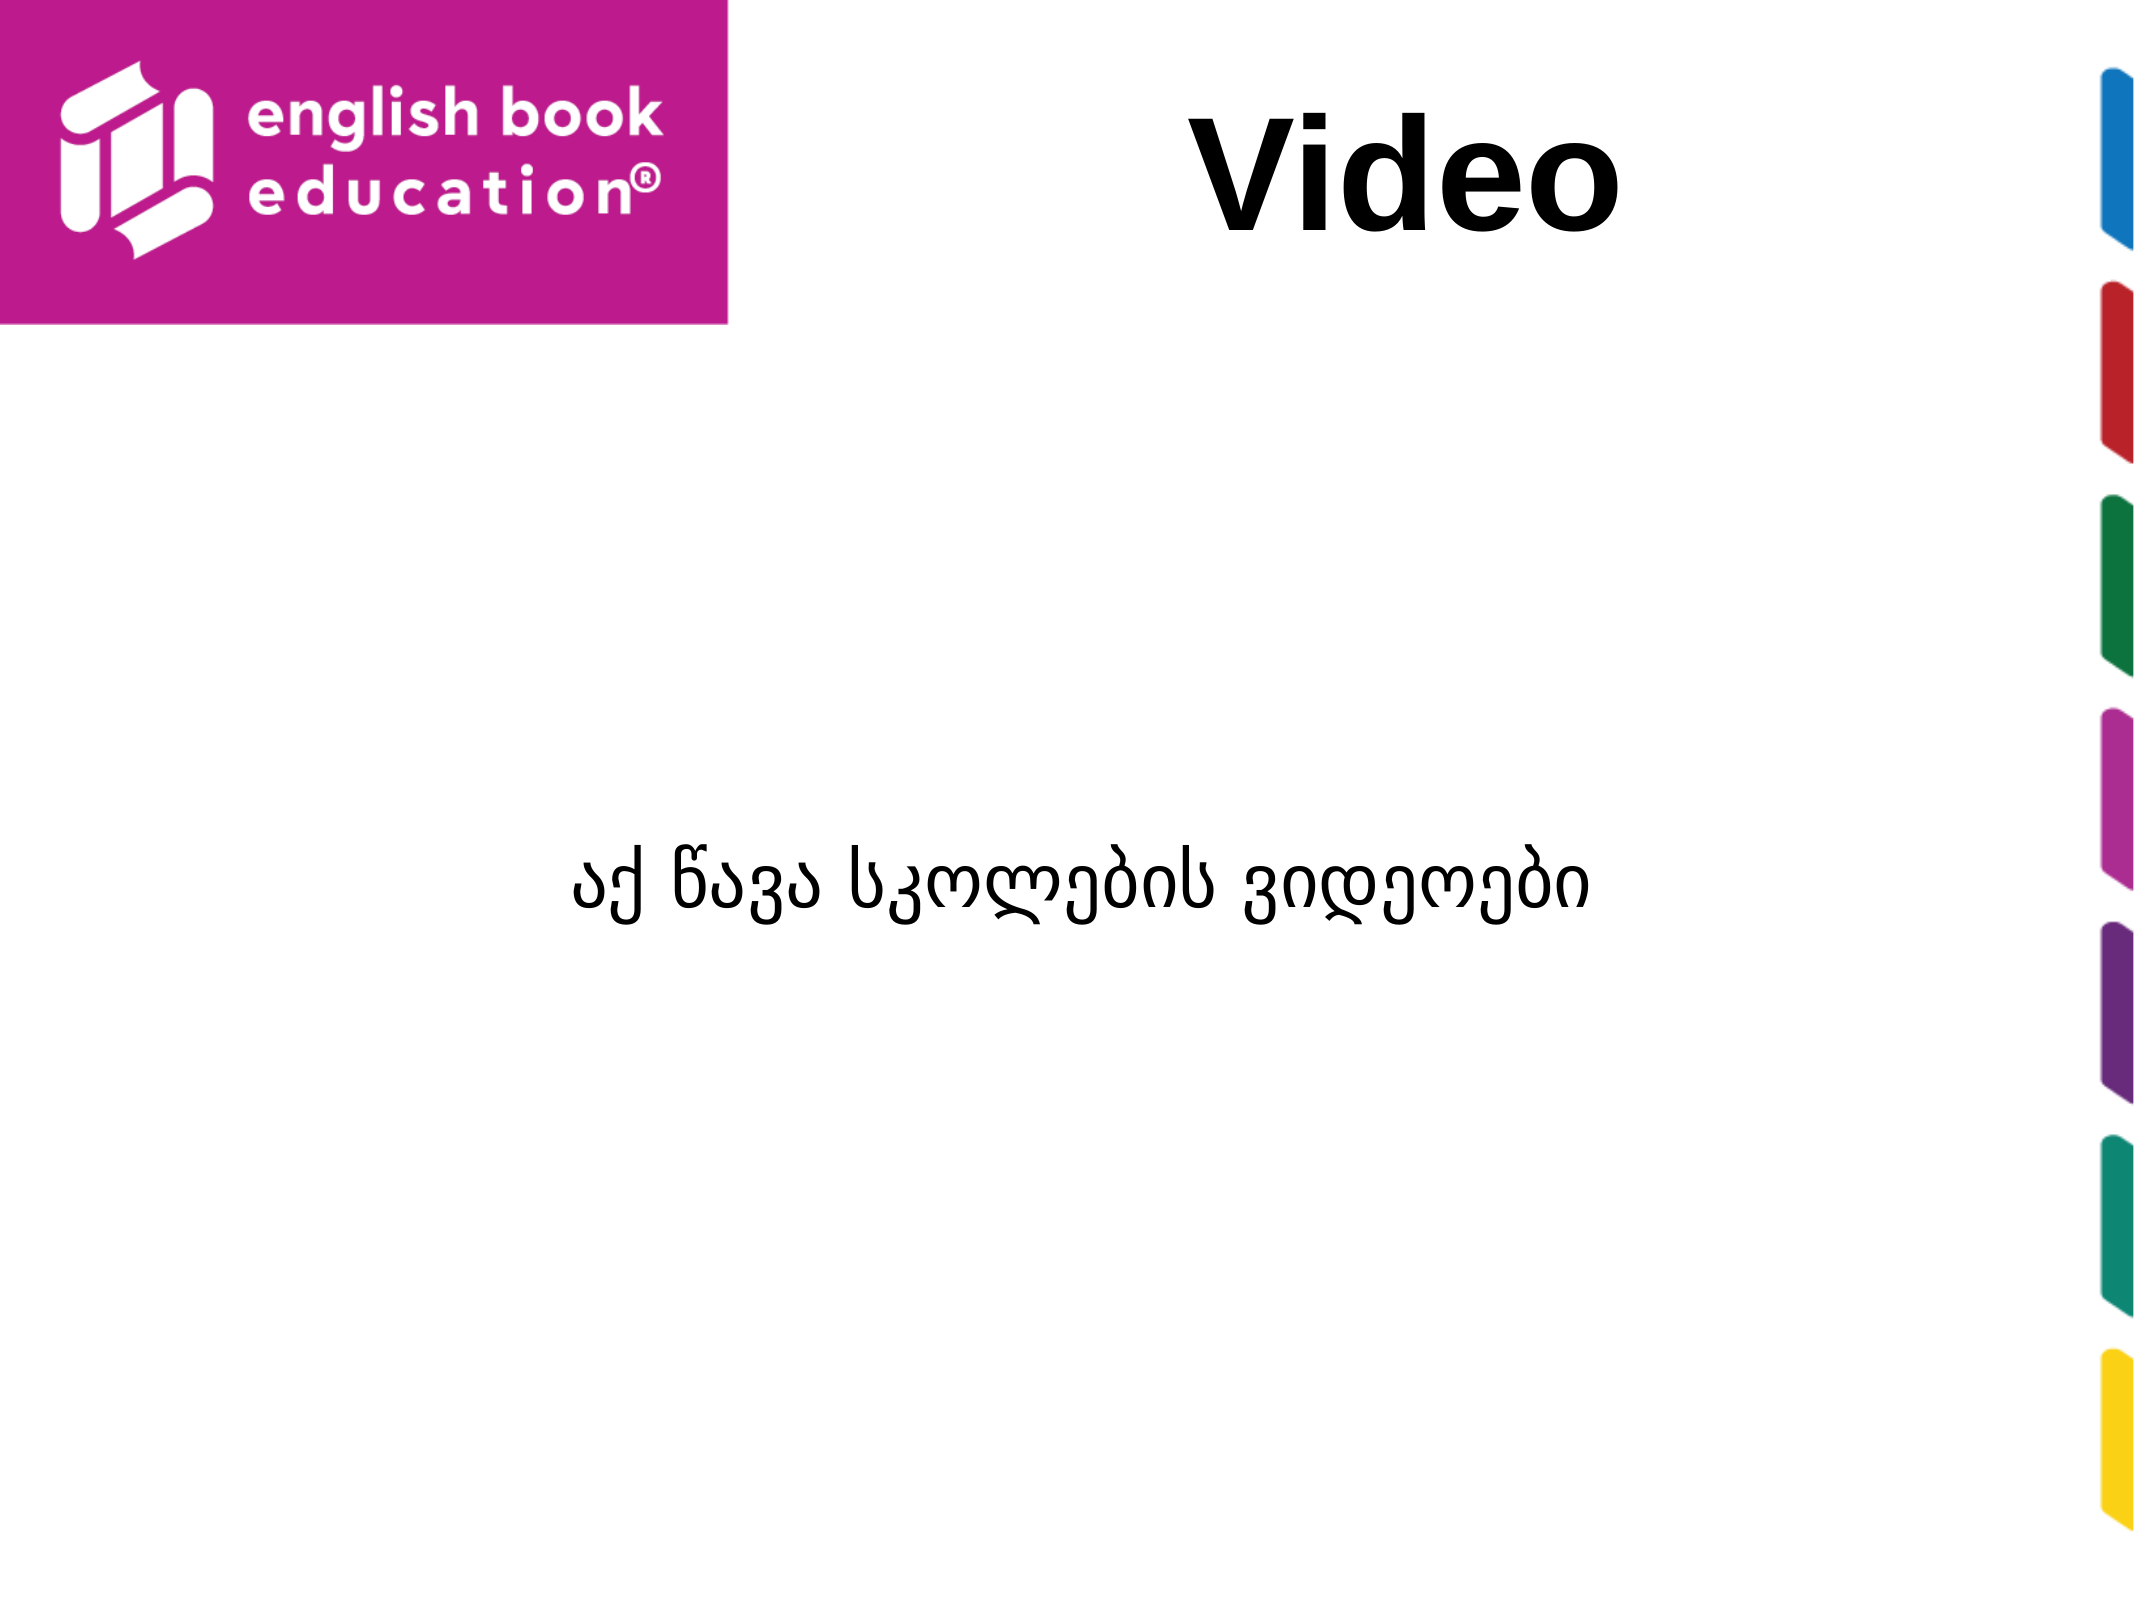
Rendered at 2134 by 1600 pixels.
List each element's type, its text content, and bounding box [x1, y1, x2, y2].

title Video [744, 6, 2069, 325]
text_box აქ წავა სკოლების ვიდეოები [405, 824, 1758, 931]
picture [0, 0, 2134, 1600]
